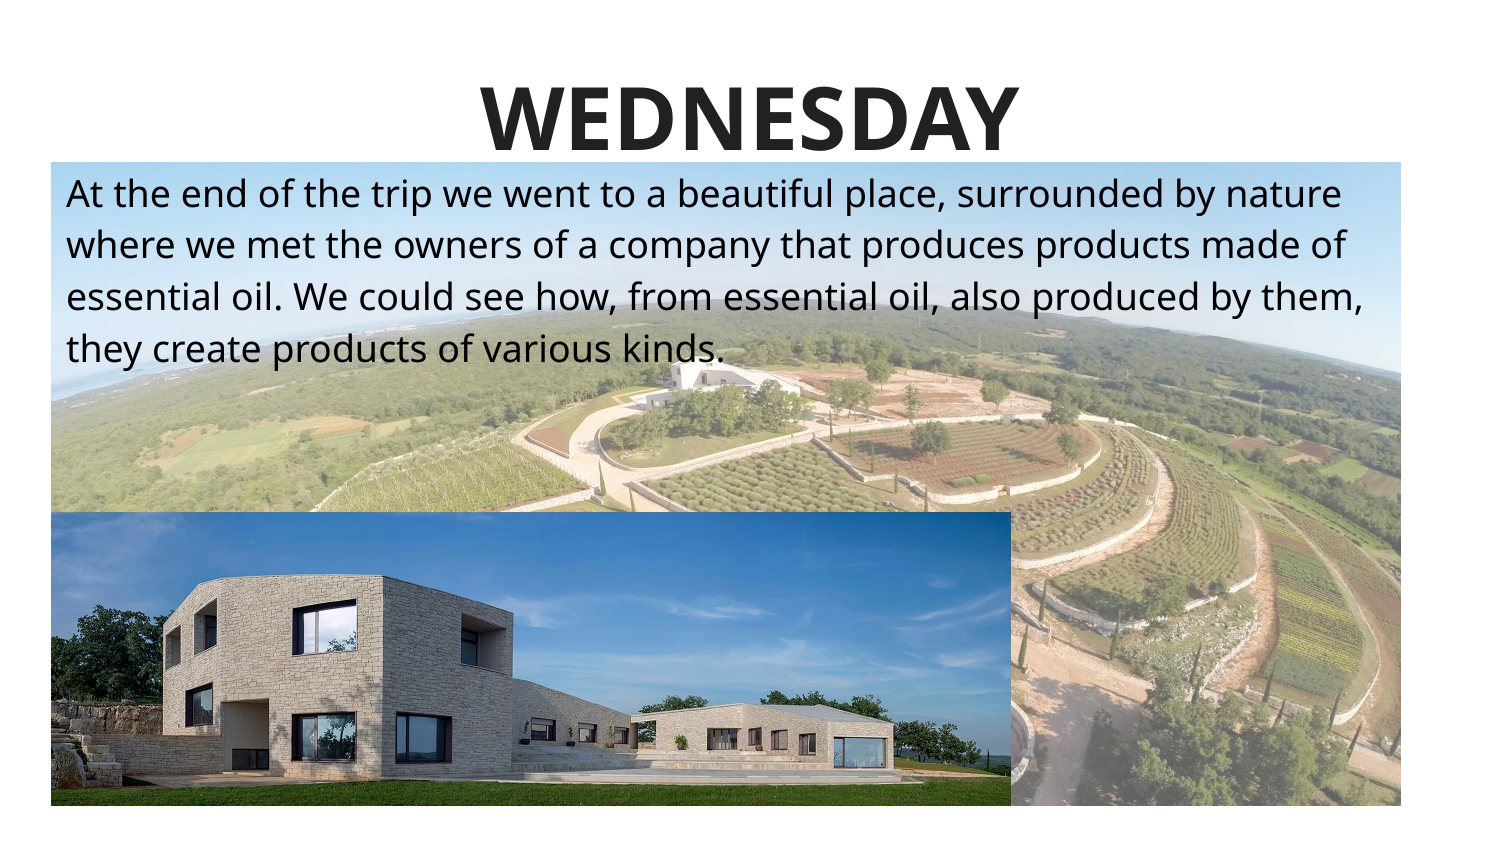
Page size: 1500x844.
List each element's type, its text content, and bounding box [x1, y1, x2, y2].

list At the end of the trip we went to a beautiful place, surrounded by nature where we met the owners of a company that produces products made of essential oil. We could see how, from essential oil, also produced by them, they create products of various kinds. [51, 147, 1449, 696]
picture [50, 161, 1401, 807]
title WEDNESDAY [51, 48, 1449, 147]
